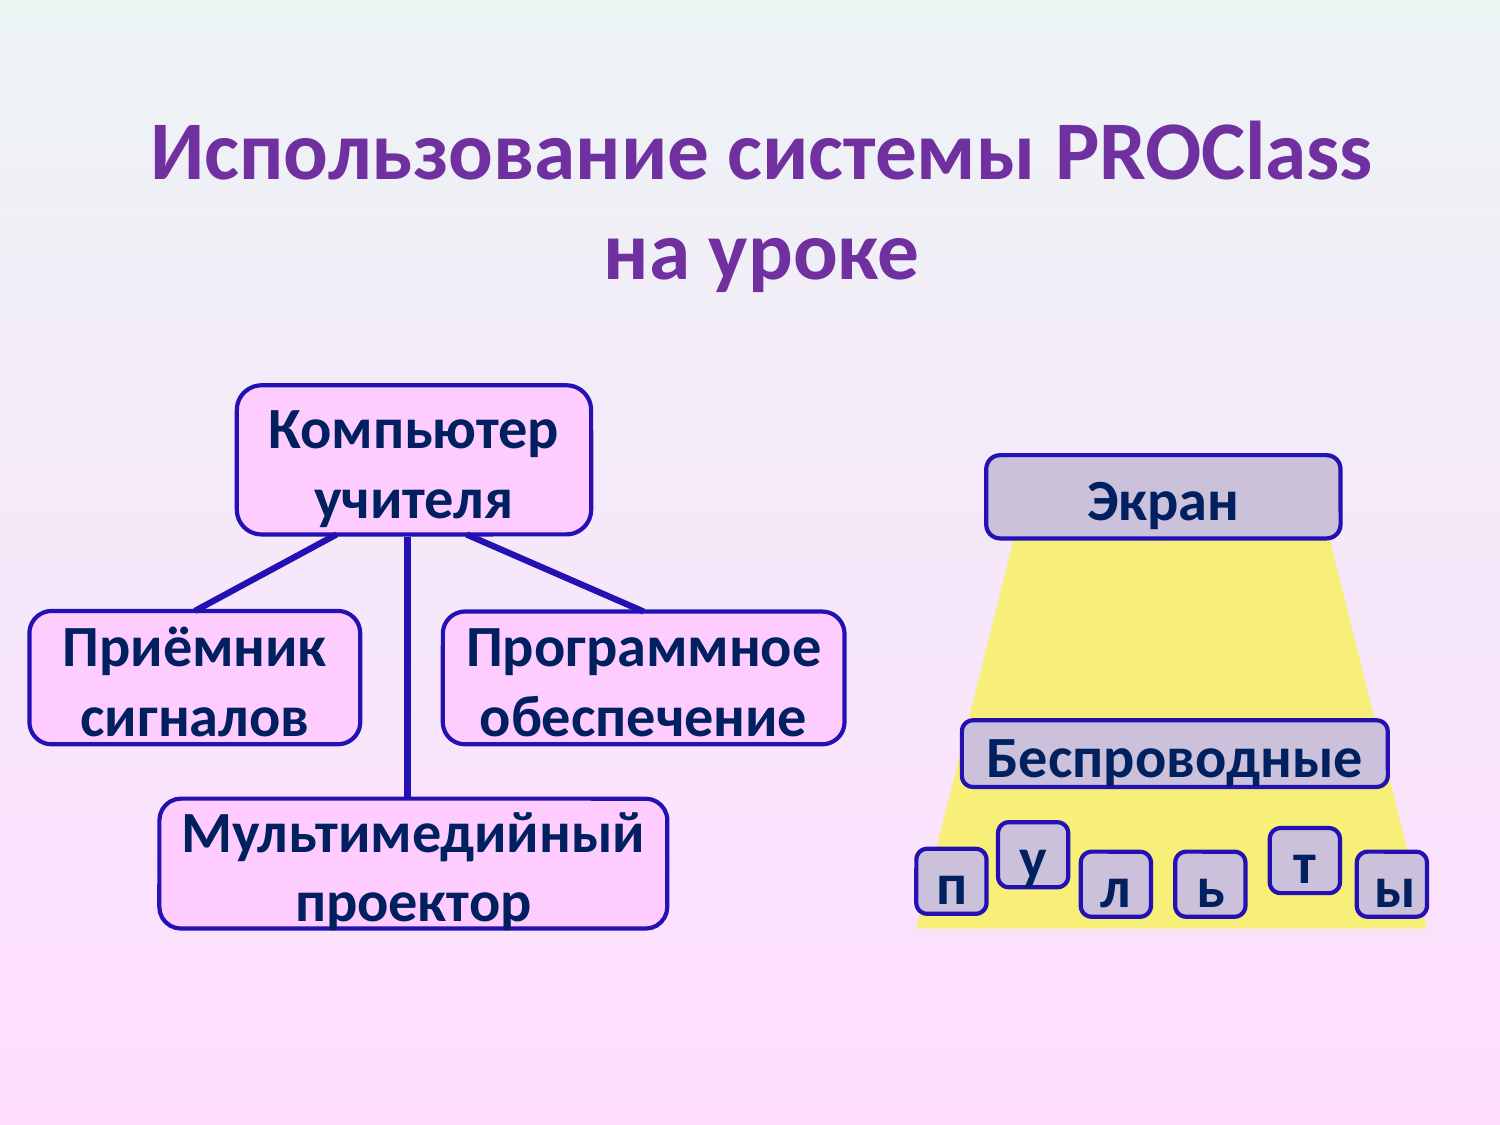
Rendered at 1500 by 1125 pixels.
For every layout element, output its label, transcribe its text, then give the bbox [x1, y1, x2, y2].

text_box Экран [984, 453, 1343, 541]
title Использование системы PROClass на уроке [118, 54, 1406, 339]
text_box [966, 540, 1377, 719]
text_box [194, 534, 337, 612]
text_box Мультимедийный проектор [157, 796, 670, 931]
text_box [466, 534, 644, 612]
text_box у [995, 820, 1071, 890]
text_box Беспроводные [959, 718, 1390, 790]
text_box Программное обеспечение [440, 609, 847, 747]
text_box ы [1354, 849, 1430, 919]
text_box Приёмник сигналов [27, 608, 363, 747]
text_box т [1267, 825, 1343, 896]
text_box ь [1173, 849, 1248, 919]
text_box п [914, 846, 989, 916]
text_box [914, 749, 1430, 931]
text_box л [1078, 849, 1154, 919]
text_box Компьютер учителя [234, 383, 594, 537]
